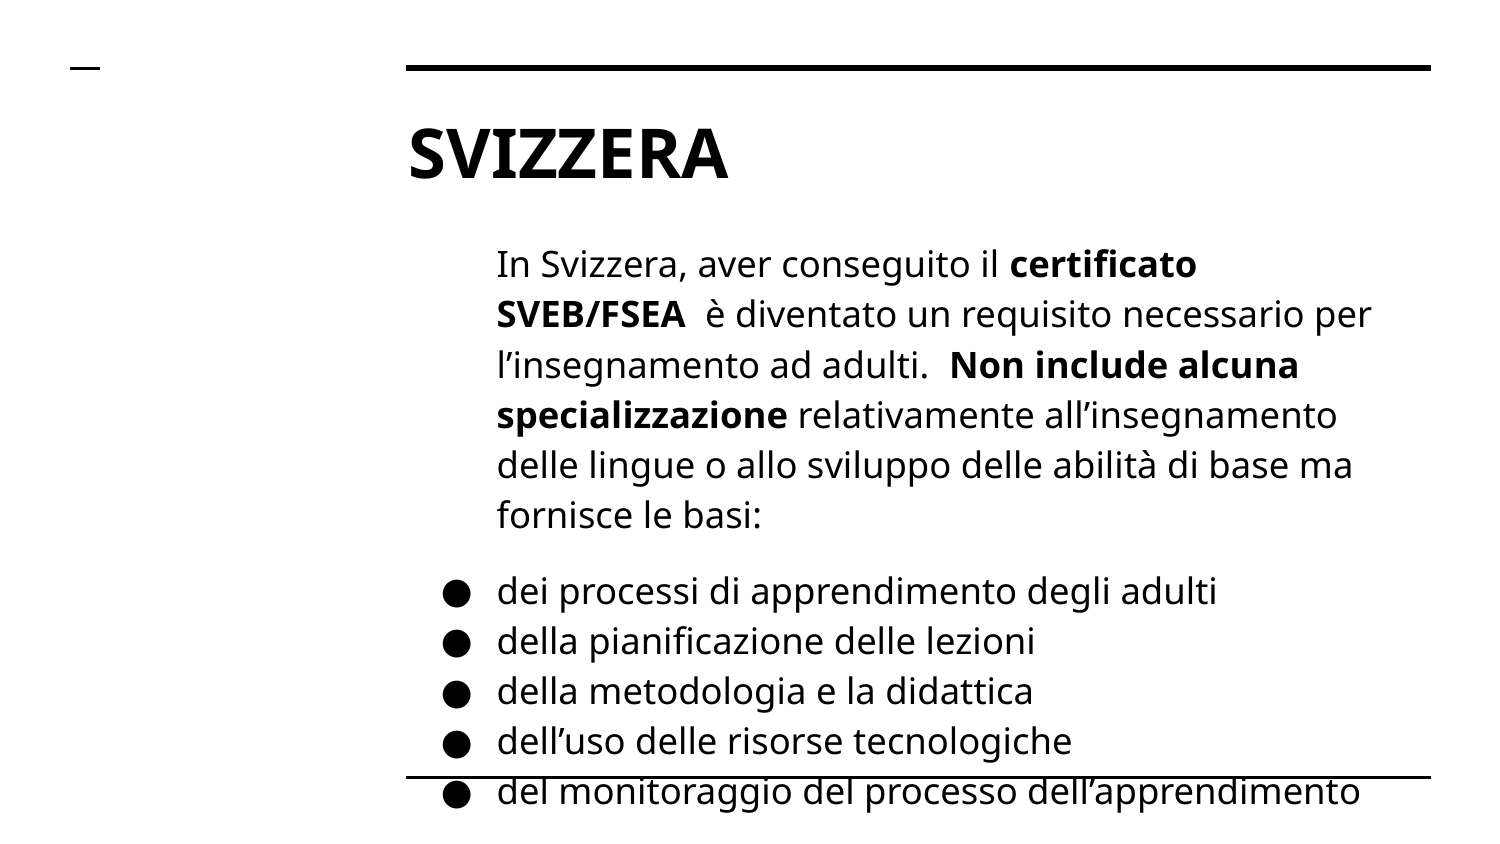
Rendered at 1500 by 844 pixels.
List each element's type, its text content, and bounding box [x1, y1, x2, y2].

list In Svizzera, aver conseguito il certificato SVEB/FSEA è diventato un requisito necessario per l’insegnamento ad adulti. Non include alcuna specializzazione relativamente all’insegnamento delle lingue o allo sviluppo delle abilità di base ma fornisce le basi: dei processi di apprendimento degli adulti della pianificazione delle lezioni della metodologia e la didattica dell’uso delle risorse tecnologiche del monitoraggio del processo dell’apprendimento [406, 219, 1400, 755]
title SVIZZERA [393, 94, 1431, 199]
